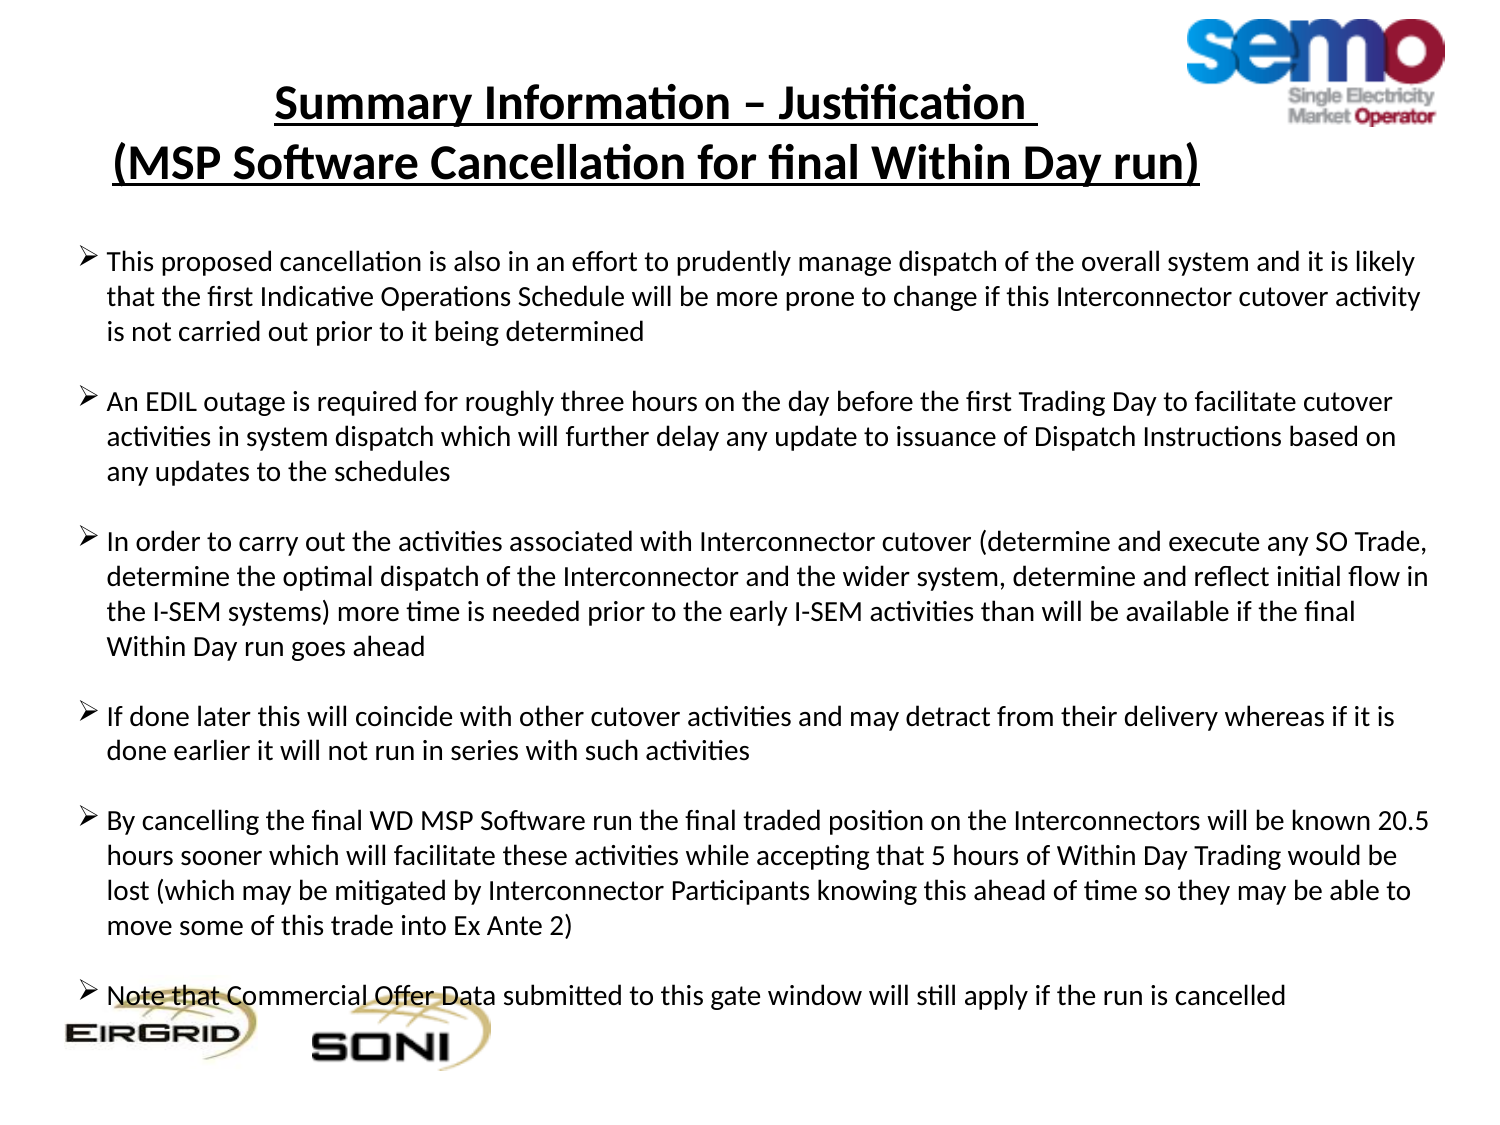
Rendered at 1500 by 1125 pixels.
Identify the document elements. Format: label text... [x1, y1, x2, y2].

text_box This proposed cancellation is also in an effort to prudently manage dispatch of the overall system and it is likely that the first Indicative Operations Schedule will be more prone to change if this Interconnector cutover activity is not carried out prior to it being determined An EDIL outage is required for roughly three hours on the day before the first Trading Day to facilitate cutover activities in system dispatch which will further delay any update to issuance of Dispatch Instructions based on any updates to the schedules In order to carry out the activities associated with Interconnector cutover (determine and execute any SO Trade, determine the optimal dispatch of the Interconnector and the wider system, determine and reflect initial flow in the I-SEM systems) more time is needed prior to the early I-SEM activities than will be available if the final Within Day run goes ahead If done later this will coincide with other cutover activities and may detract from their delivery whereas if it is done earlier it will not run in series with such activities By cancelling the final WD MSP Software run the final traded position on the Interconnectors will be known 20.5 hours sooner which will facilitate these activities while accepting that 5 hours of Within Day Trading would be lost (which may be mitigated by Interconnector Participants knowing this ahead of time so they may be able to move some of this trade into Ex Ante 2) Note that Commercial Offer Data submitted to this gate window will still apply if the run is cancelled [62, 199, 1457, 1019]
text_box Summary Information – Justification (MSP Software Cancellation for final Within Day run) [75, 62, 1238, 198]
picture [64, 975, 258, 1083]
picture [1186, 18, 1445, 127]
picture [312, 992, 491, 1071]
